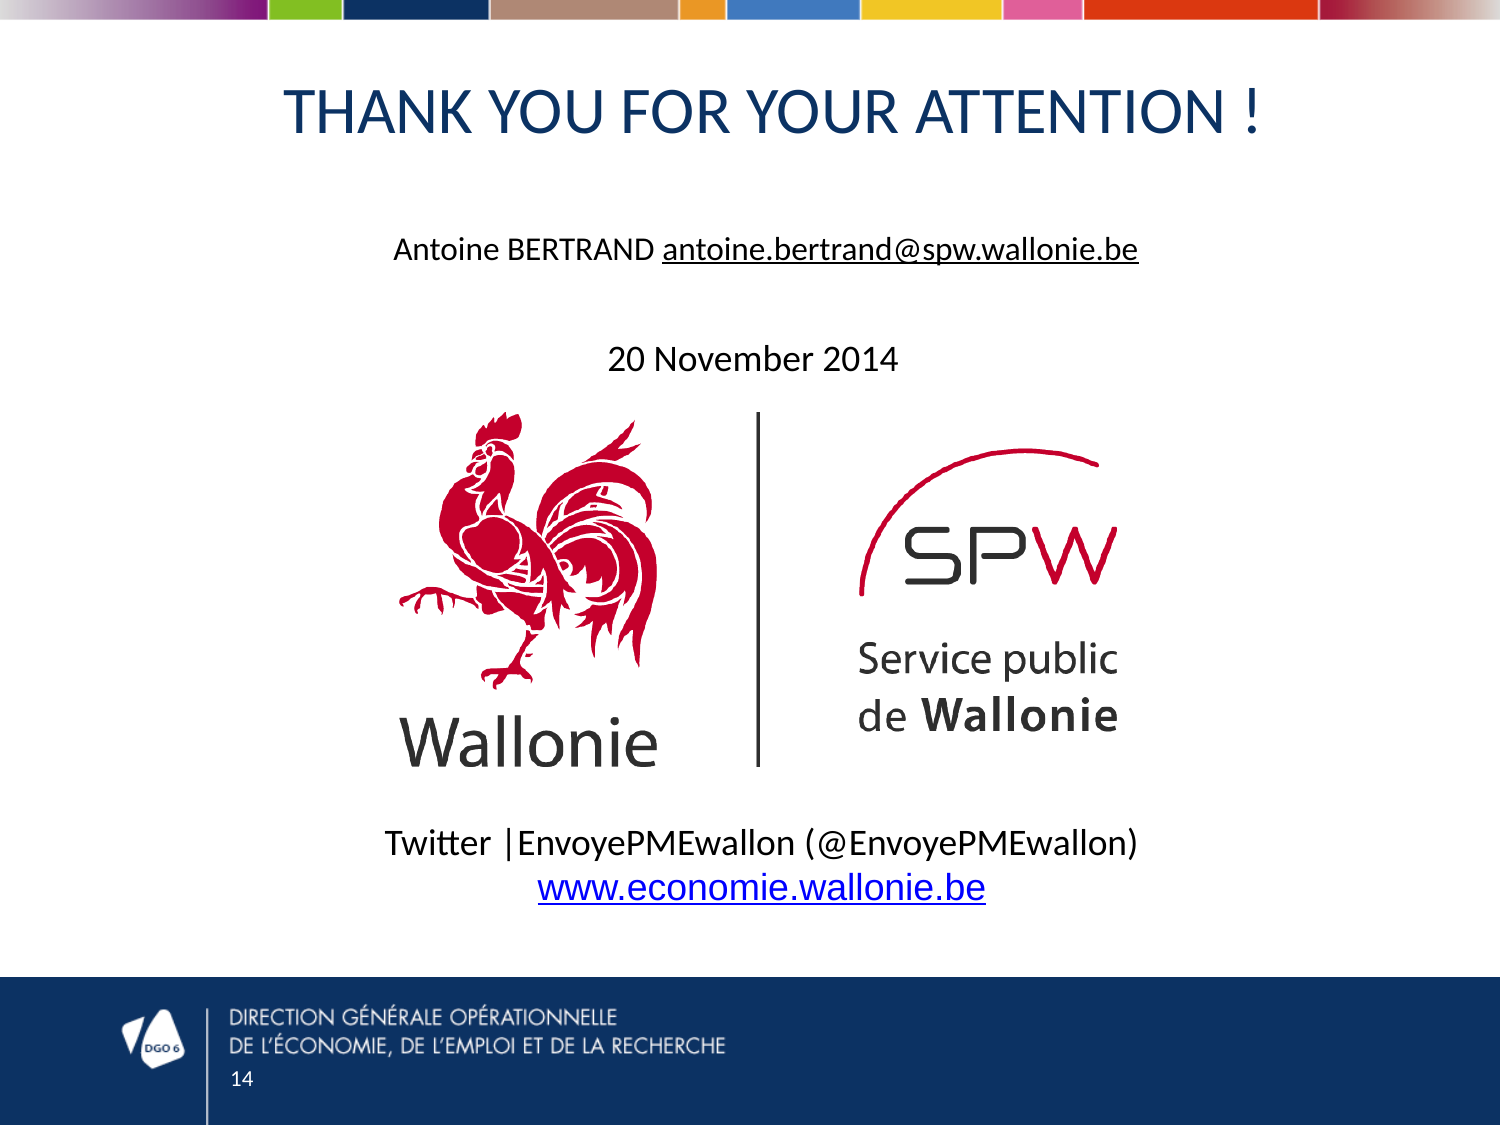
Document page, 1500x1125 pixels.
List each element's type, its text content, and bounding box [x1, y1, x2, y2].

picture [0, 0, 1500, 24]
picture [399, 412, 1117, 767]
text_box Twitter |EnvoyePMEwallon (@EnvoyePMEwallon) www.economie.wallonie.be [159, 810, 1365, 916]
text_box 20 November 2014 [590, 326, 916, 387]
title Thank you for your attention ! Antoine BERTRAND antoine.bertrand@spw.wallonie.be [123, 42, 1424, 231]
picture [0, 977, 1500, 1125]
